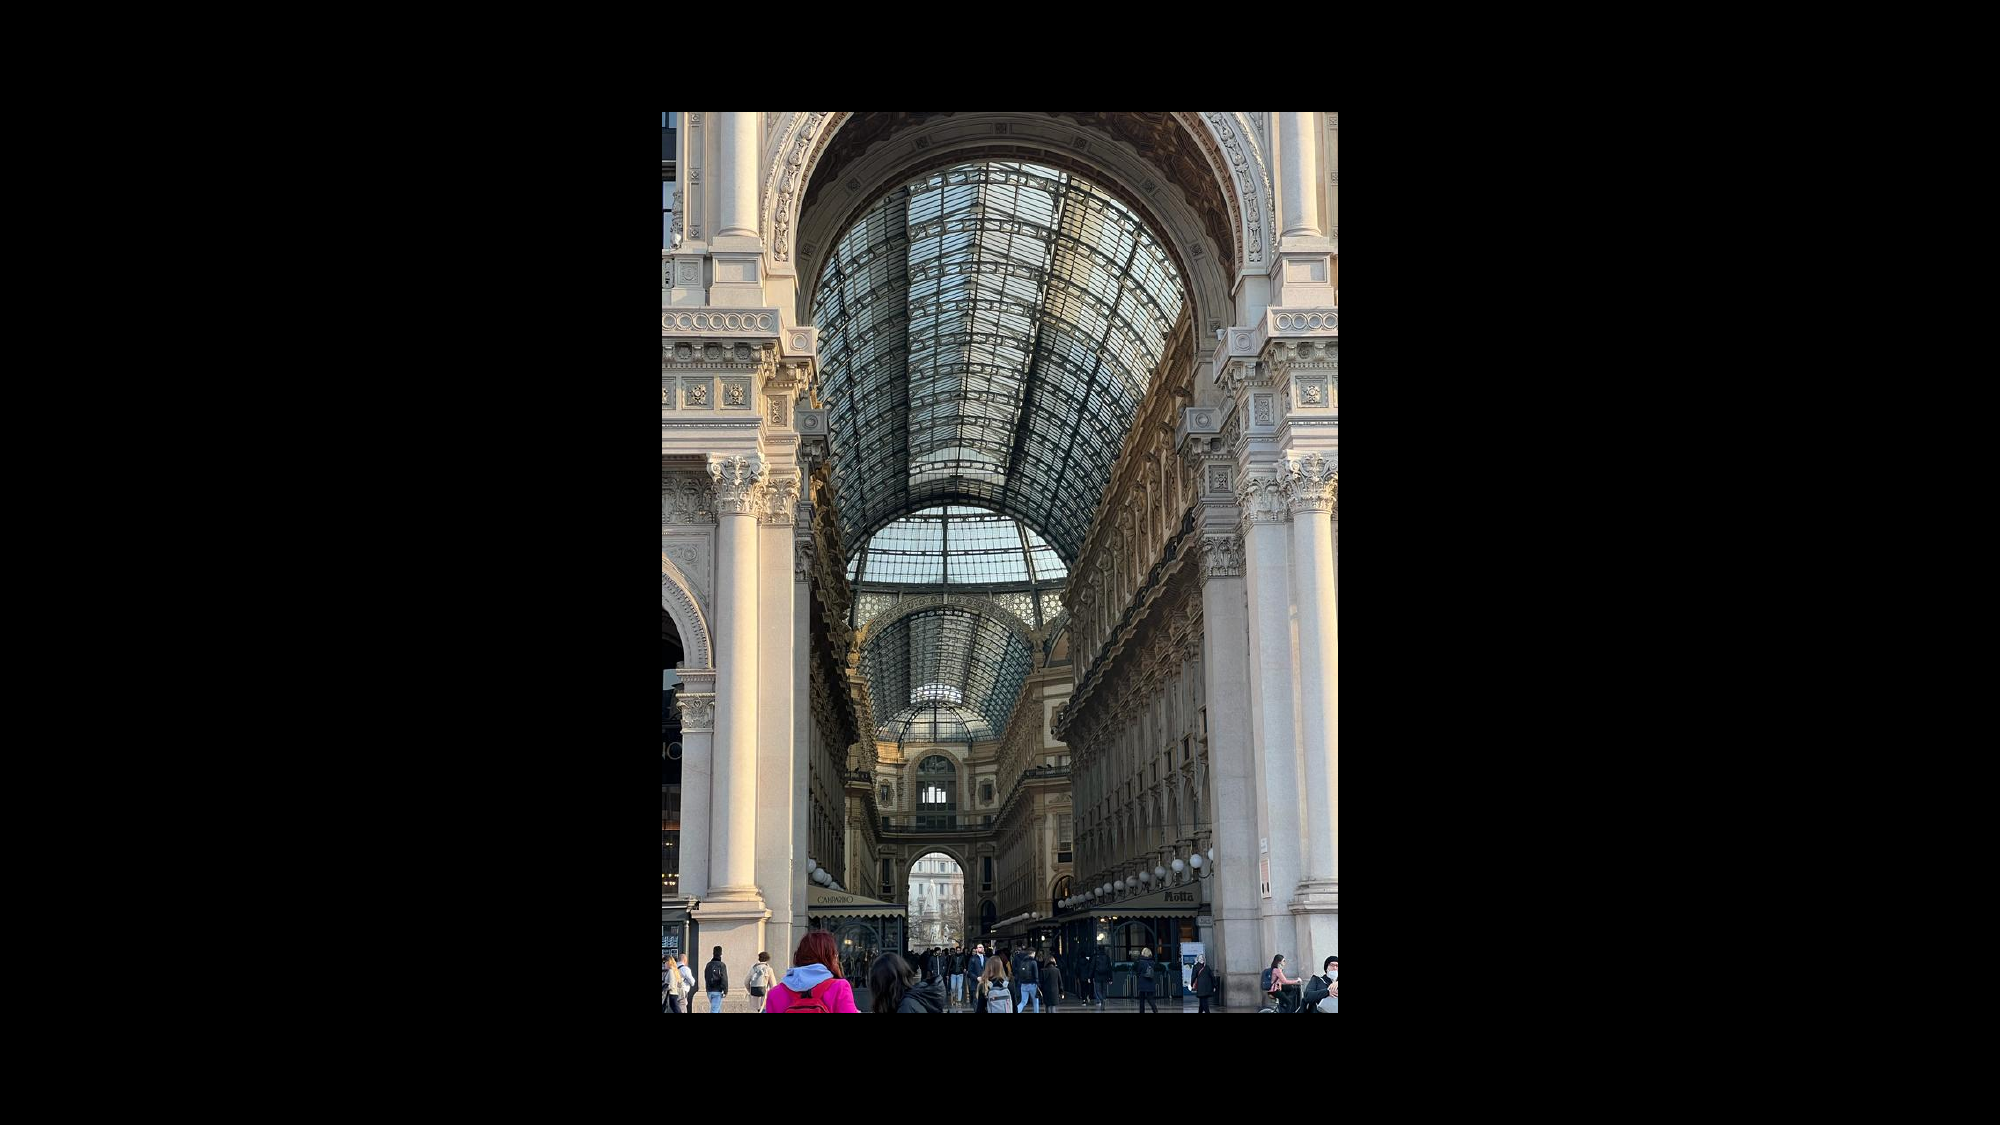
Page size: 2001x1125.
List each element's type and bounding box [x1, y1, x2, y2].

picture [662, 112, 1338, 1013]
